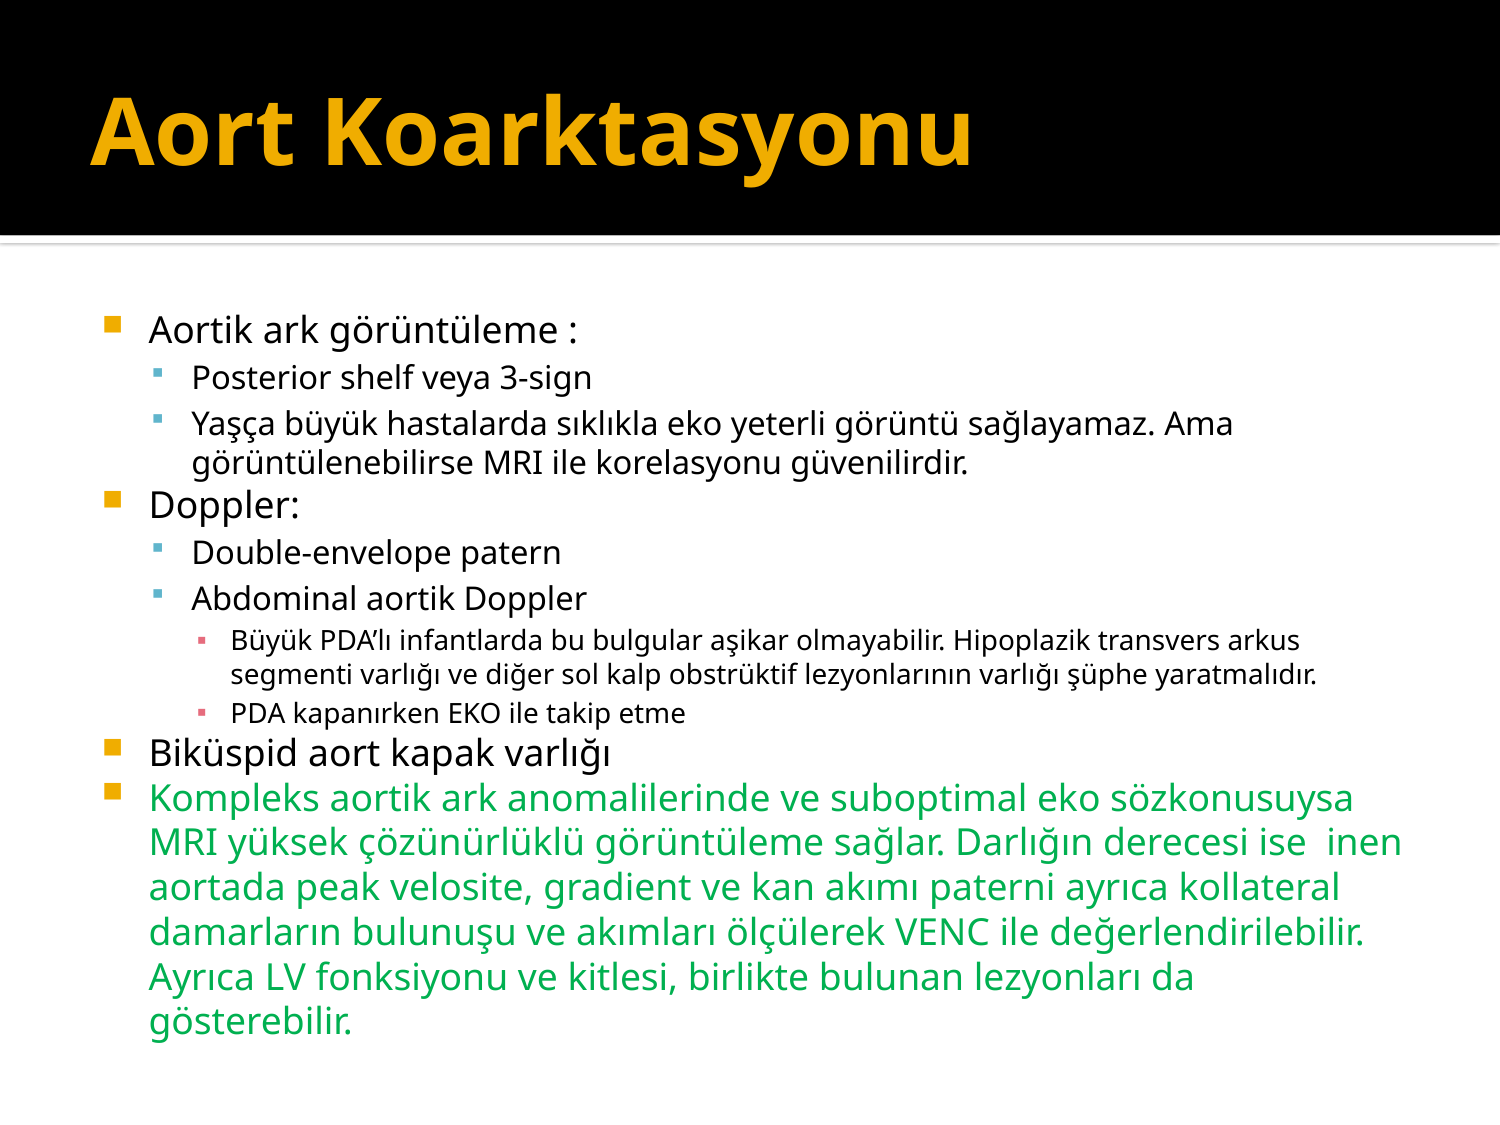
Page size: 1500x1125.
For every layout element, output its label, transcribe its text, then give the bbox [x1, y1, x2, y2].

list Aortik ark görüntüleme : Posterior shelf veya 3-sign Yaşça büyük hastalarda sıklıkla eko yeterli görüntü sağlayamaz. Ama görüntülenebilirse MRI ile korelasyonu güvenilirdir. Doppler: Double-envelope patern Abdominal aortik Doppler Büyük PDA’lı infantlarda bu bulgular aşikar olmayabilir. Hipoplazik transvers arkus segmenti varlığı ve diğer sol kalp obstrüktif lezyonlarının varlığı şüphe yaratmalıdır. PDA kapanırken EKO ile takip etme Biküspid aort kapak varlığı Kompleks aortik ark anomalilerinde ve suboptimal eko sözkonusuysa MRI yüksek çözünürlüklü görüntüleme sağlar. Darlığın derecesi ise inen aortada peak velosite, gradient ve kan akımı paterni ayrıca kollateral damarların bulunuşu ve akımları ölçülerek VENC ile değerlendirilebilir. Ayrıca LV fonksiyonu ve kitlesi, birlikte bulunan lezyonları da gösterebilir. [75, 291, 1425, 1050]
title Aort Koarktasyonu [75, 25, 1425, 231]
